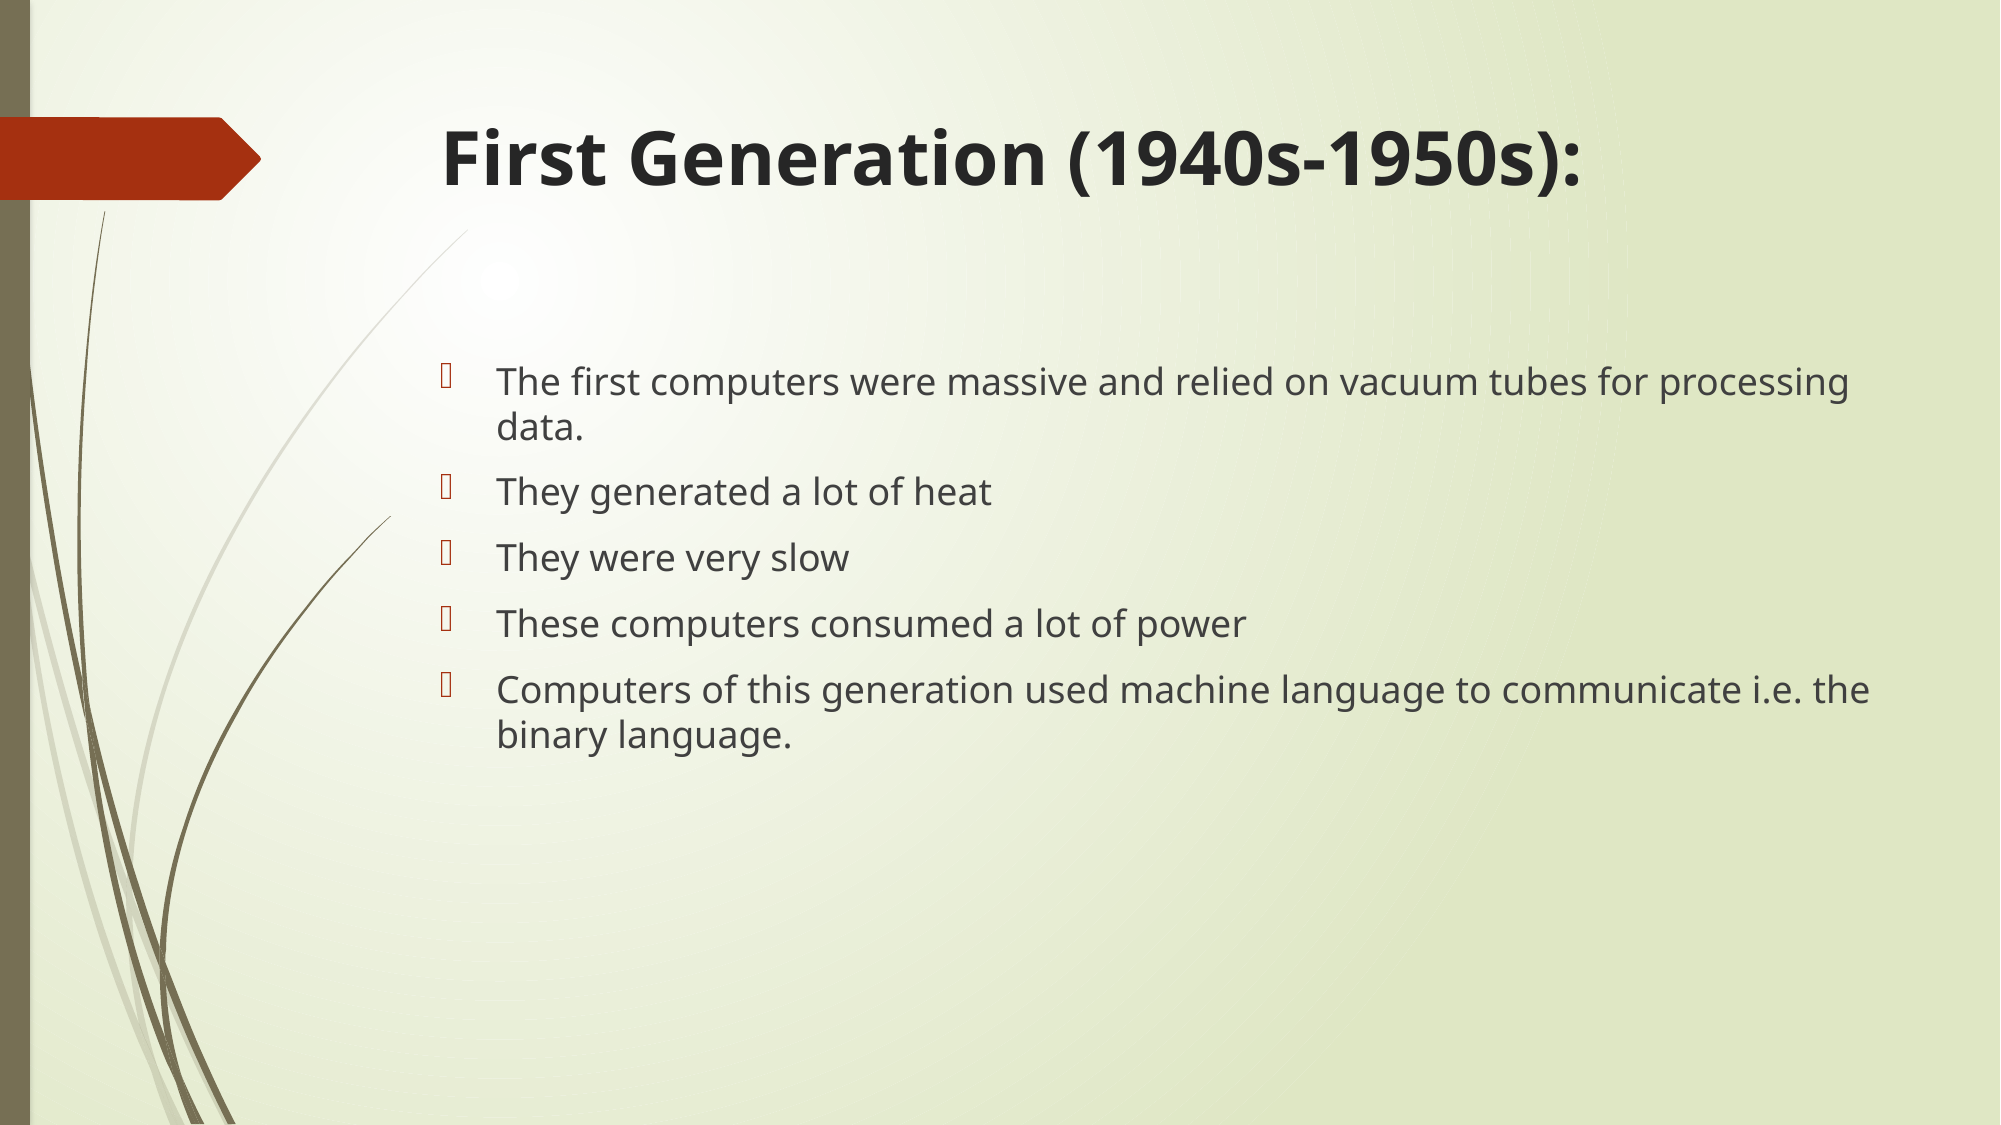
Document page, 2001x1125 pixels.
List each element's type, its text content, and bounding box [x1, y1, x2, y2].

title First Generation (1940s-1950s): [425, 102, 1888, 313]
list The first computers were massive and relied on vacuum tubes for processing data. They generated a lot of heat They were very slow These computers consumed a lot of power Computers of this generation used machine language to communicate i.e. the binary language. [424, 350, 1888, 970]
